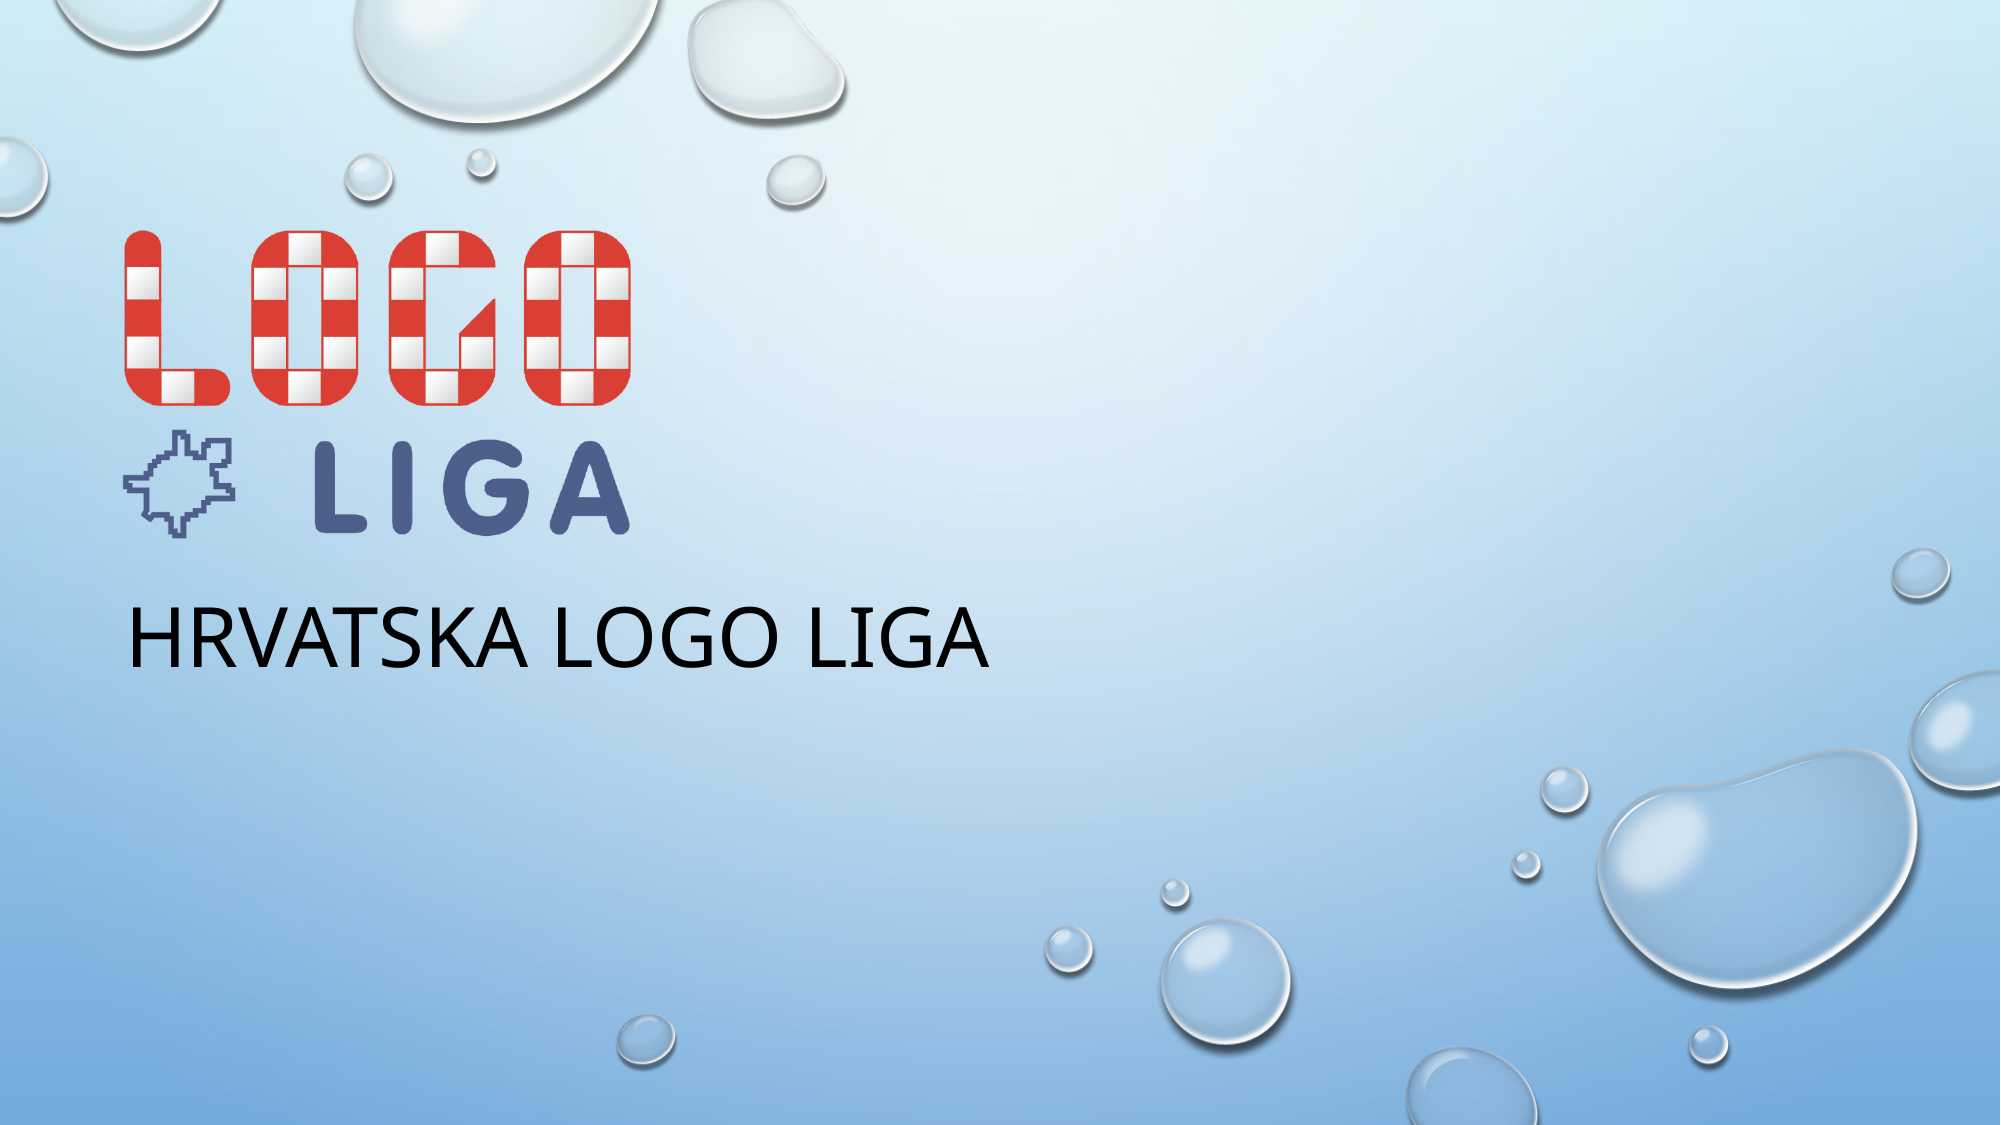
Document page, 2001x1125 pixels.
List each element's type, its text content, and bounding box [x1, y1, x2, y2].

picture [0, 0, 2000, 1125]
title HRVATSKA LOGO LIGA [110, 452, 1097, 694]
